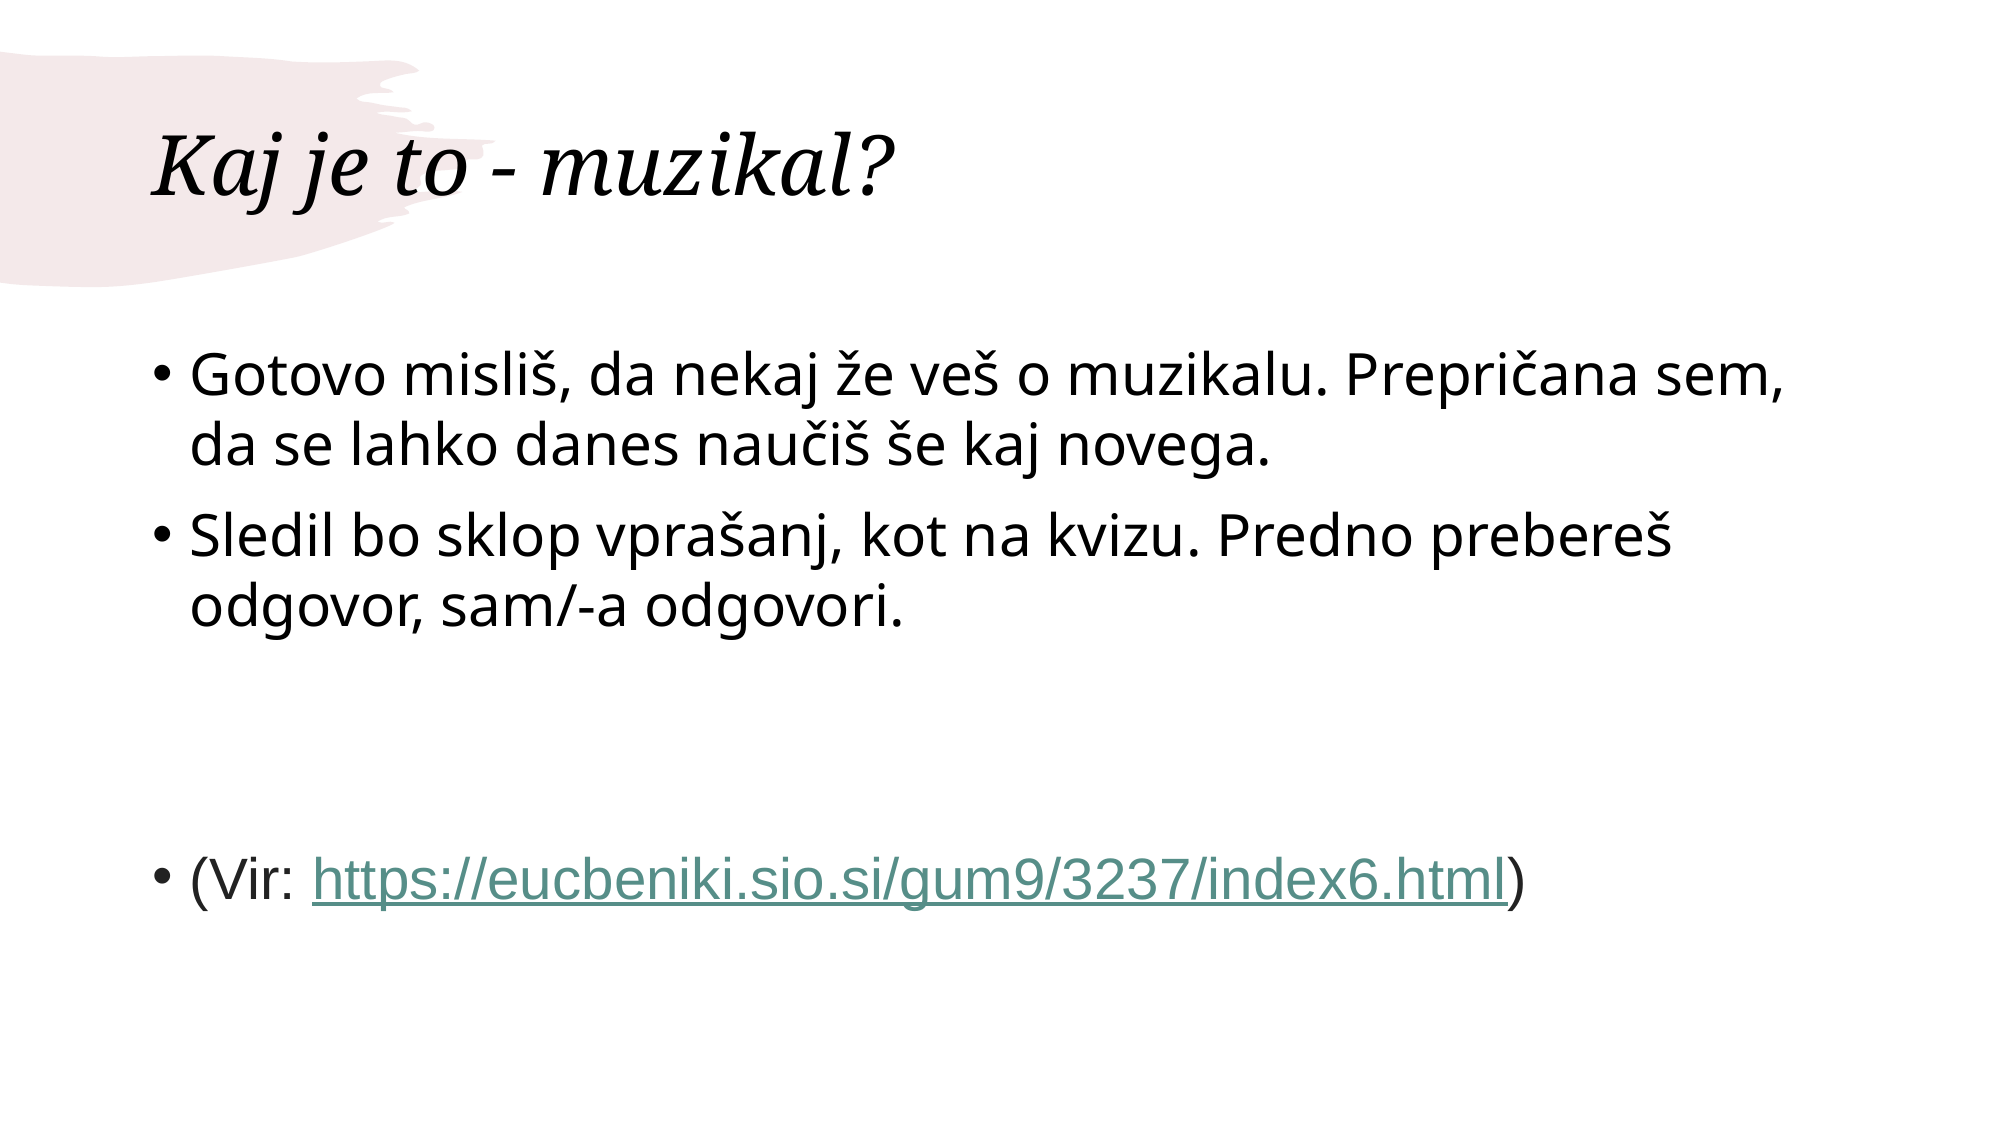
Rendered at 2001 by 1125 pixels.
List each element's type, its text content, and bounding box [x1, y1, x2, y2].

title Kaj je to - muzikal? [137, 59, 1863, 278]
list Gotovo misliš, da nekaj že veš o muzikalu. Prepričana sem, da se lahko danes naučiš še kaj novega. Sledil bo sklop vprašanj, kot na kvizu. Predno prebereš odgovor, sam/-a odgovori. (Vir: https://eucbeniki.sio.si/gum9/3237/index6.html) [137, 329, 1863, 1013]
